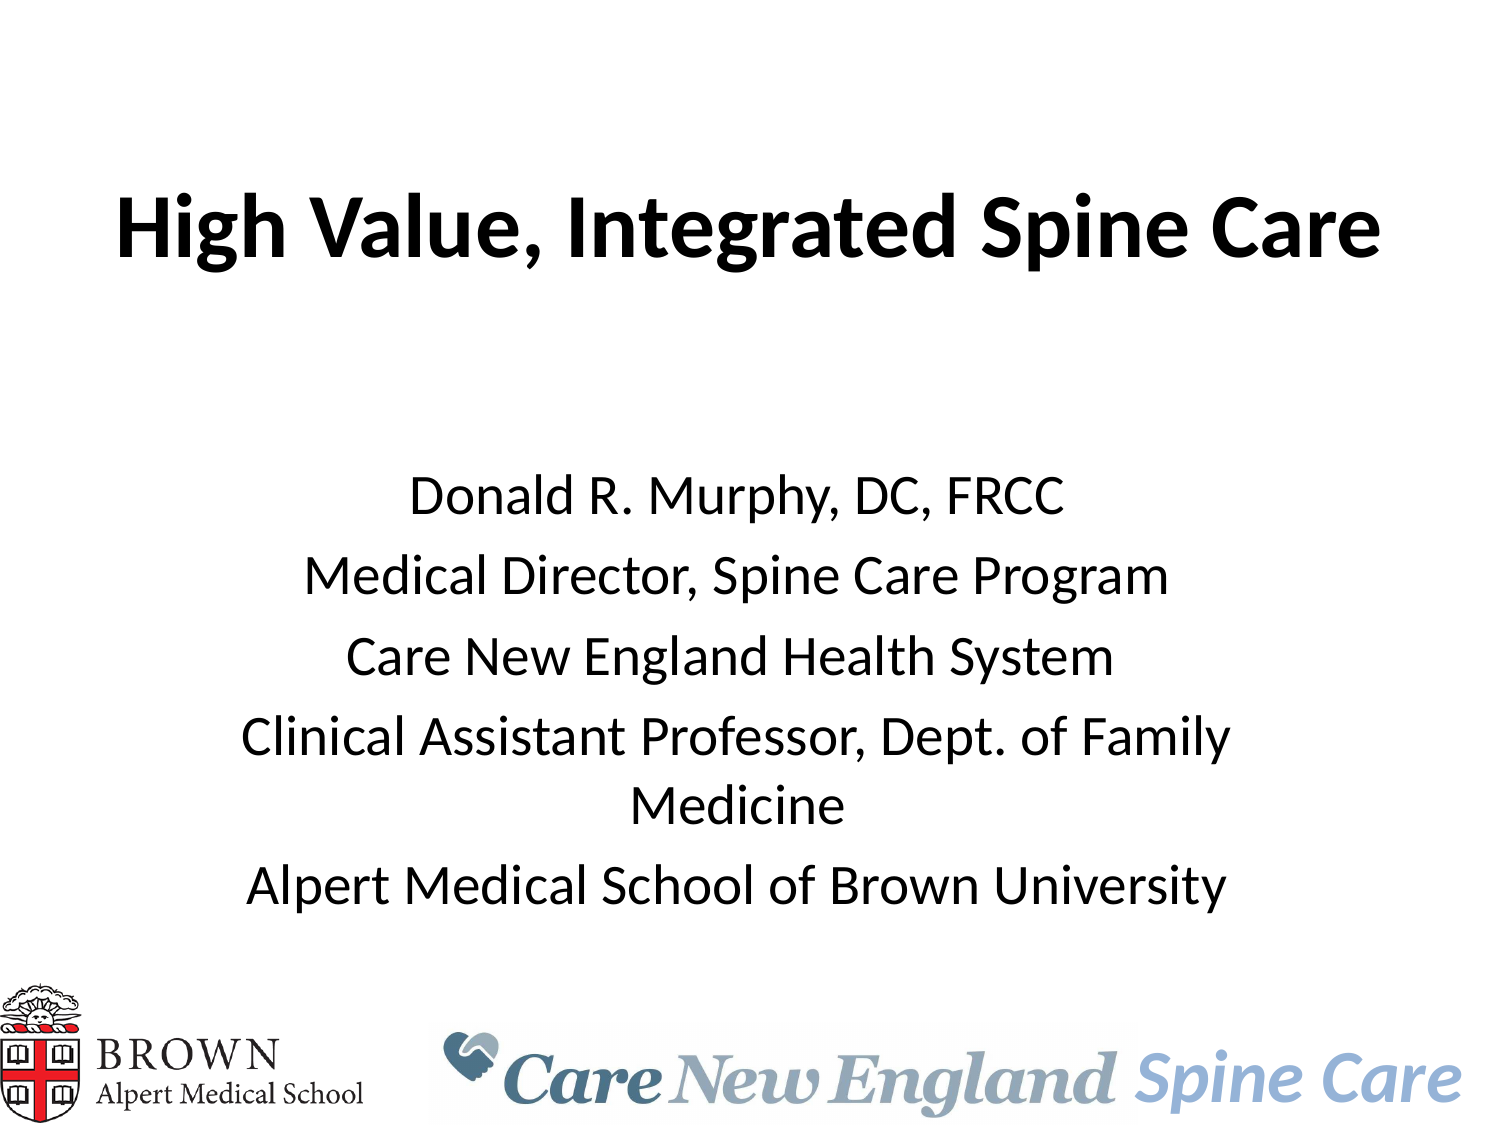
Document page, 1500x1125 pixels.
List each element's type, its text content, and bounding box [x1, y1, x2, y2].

picture [428, 1022, 1138, 1125]
text_box Spine Care [1120, 1020, 1500, 1125]
picture [0, 983, 363, 1123]
subtitle Donald R. Murphy, DC, FRCC Medical Director, Spine Care Program Care New England Health System Clinical Assistant Professor, Dept. of Family Medicine Alpert Medical School of Brown University [212, 450, 1263, 925]
title High Value, Integrated Spine Care [0, 99, 1500, 342]
